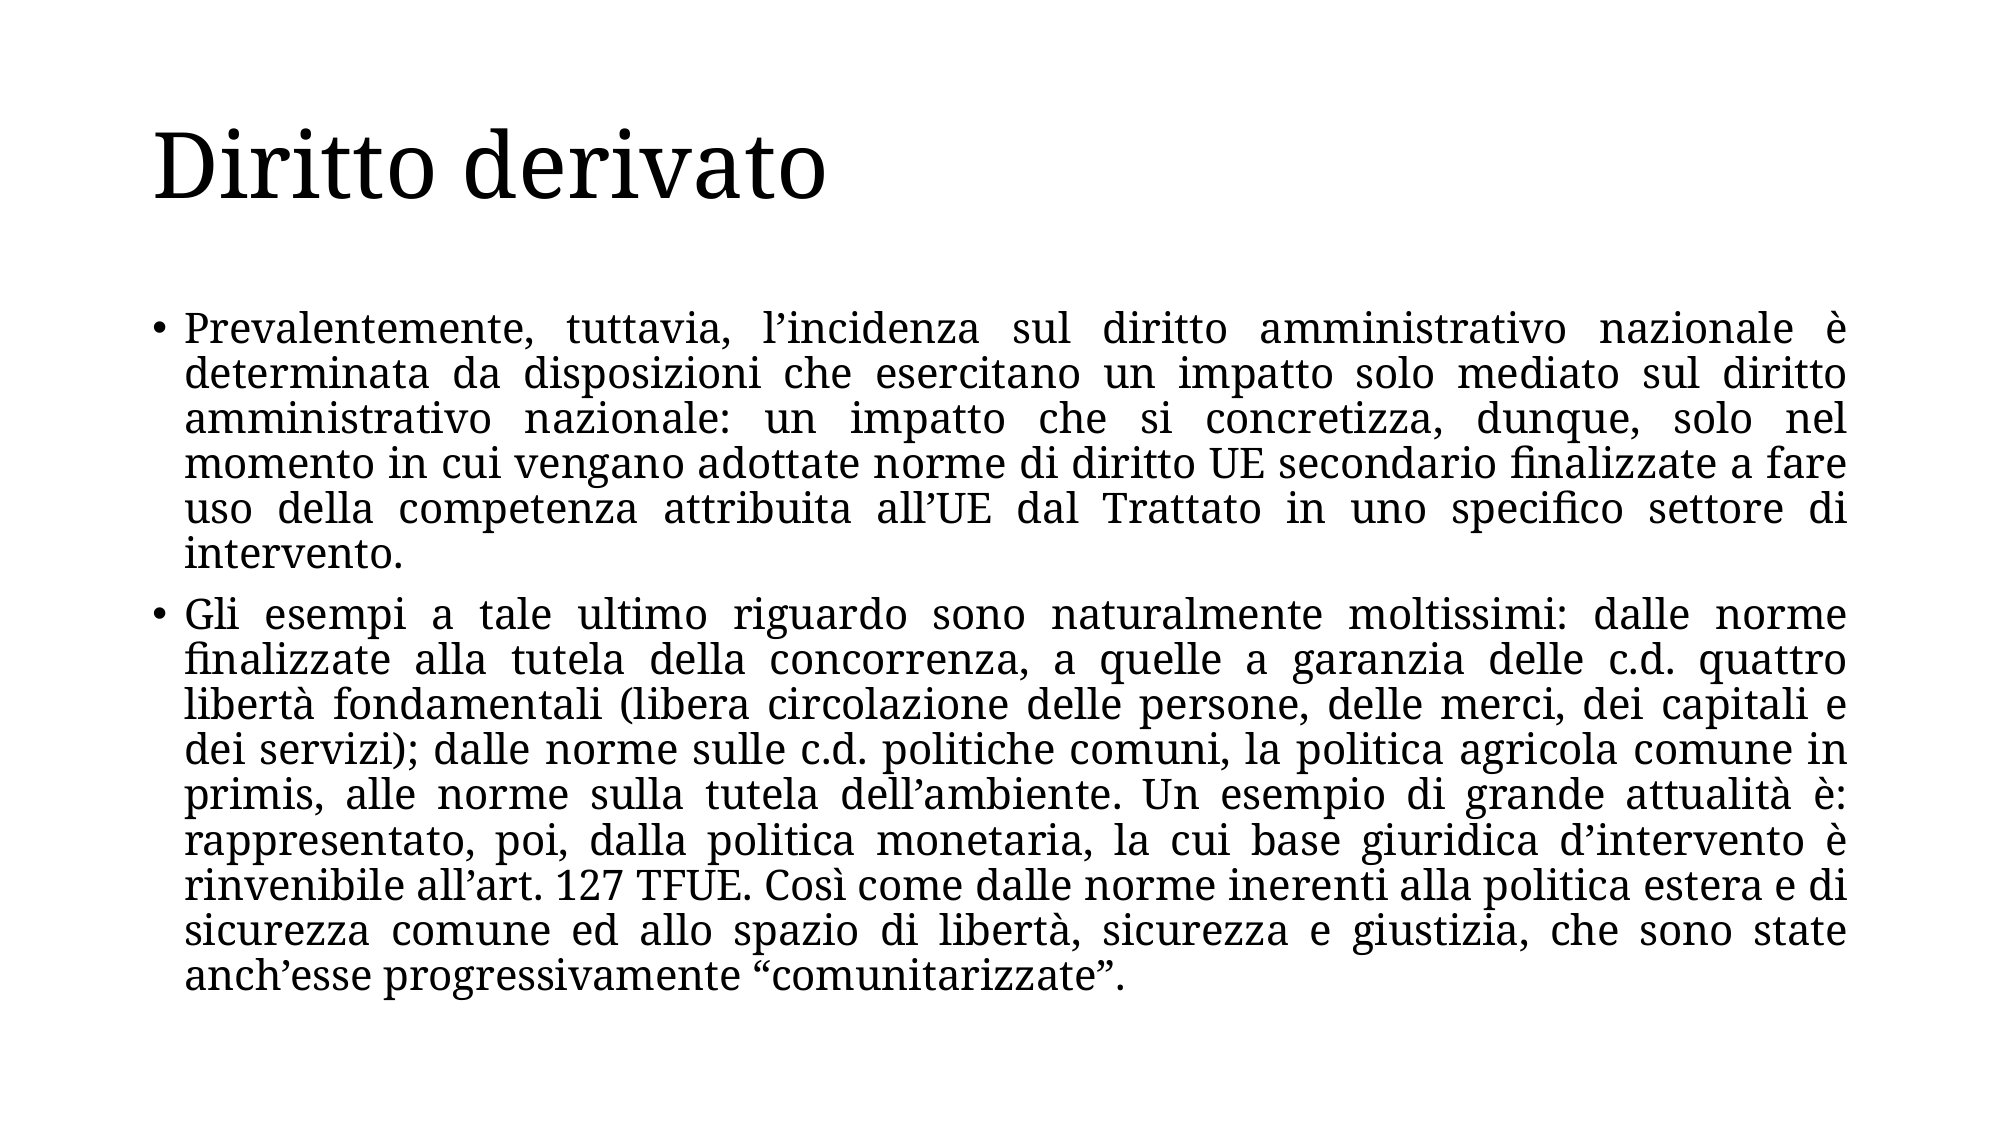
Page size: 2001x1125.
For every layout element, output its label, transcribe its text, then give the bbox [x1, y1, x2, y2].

title Diritto derivato [137, 59, 1863, 278]
list Prevalentemente, tuttavia, l’incidenza sul diritto amministrativo nazionale è determinata da disposizioni che esercitano un impatto solo mediato sul diritto amministrativo nazionale: un impatto che si concretizza, dunque, solo nel momento in cui vengano adottate norme di diritto UE secondario finalizzate a fare uso della competenza attribuita all’UE dal Trattato in uno specifico settore di intervento. Gli esempi a tale ultimo riguardo sono naturalmente moltissimi: dalle norme finalizzate alla tutela della concorrenza, a quelle a garanzia delle c.d. quattro libertà fondamentali (libera circolazione delle persone, delle merci, dei capitali e dei servizi); dalle norme sulle c.d. politiche comuni, la politica agricola comune in primis, alle norme sulla tutela dell’ambiente. Un esempio di grande attualità è: rappresentato, poi, dalla politica monetaria, la cui base giuridica d’intervento è rinvenibile all’art. 127 TFUE. Così come dalle norme inerenti alla politica estera e di sicurezza comune ed allo spazio di libertà, sicurezza e giustizia, che sono state anch’esse progressivamente “comunitarizzate”. [137, 299, 1863, 1014]
